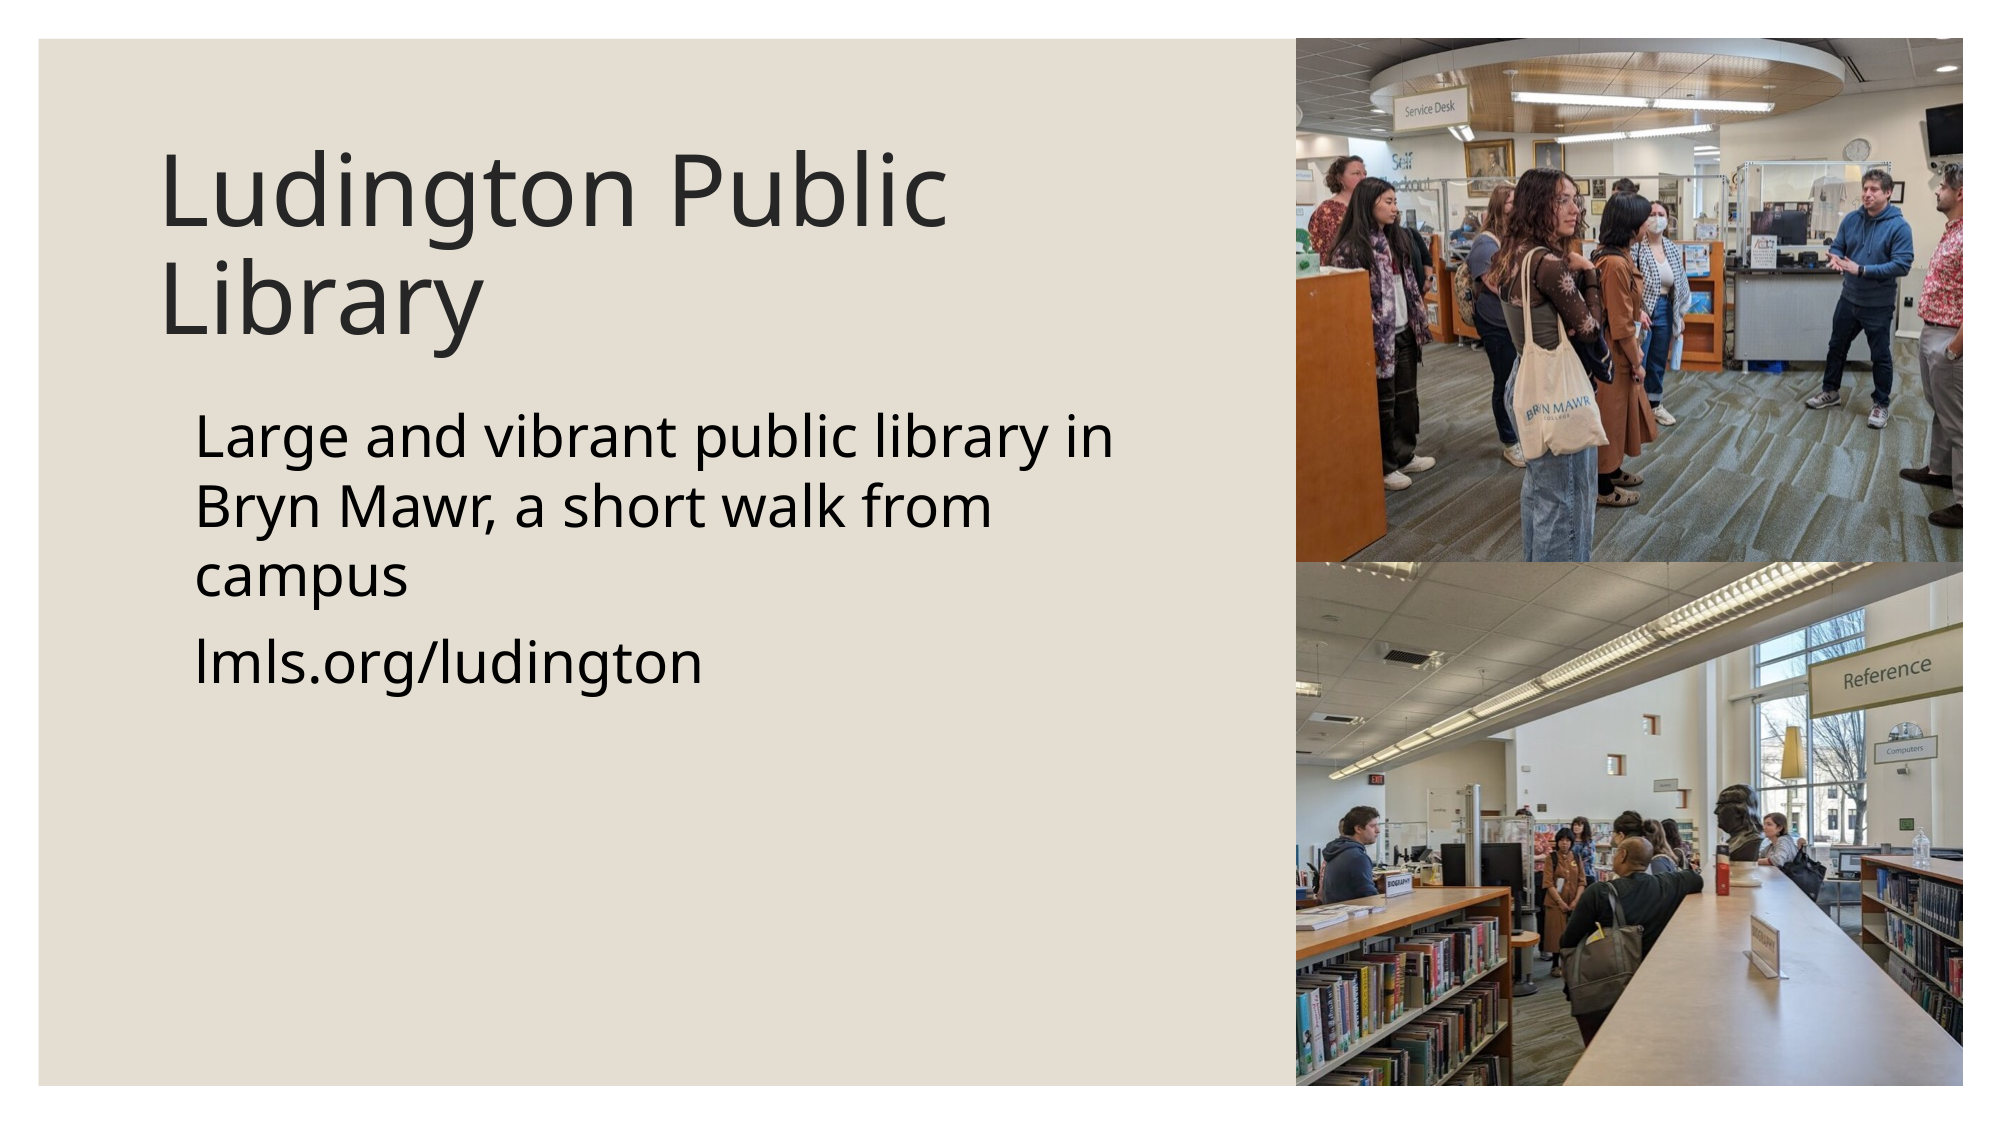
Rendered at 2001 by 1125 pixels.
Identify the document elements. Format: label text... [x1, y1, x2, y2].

list Large and vibrant public library in Bryn Mawr, a short walk from campus lmls.org/ludington [179, 391, 1211, 990]
picture [1296, 38, 1963, 1086]
text_box [38, 38, 1292, 1087]
title Ludington Public Library [142, 105, 1173, 392]
